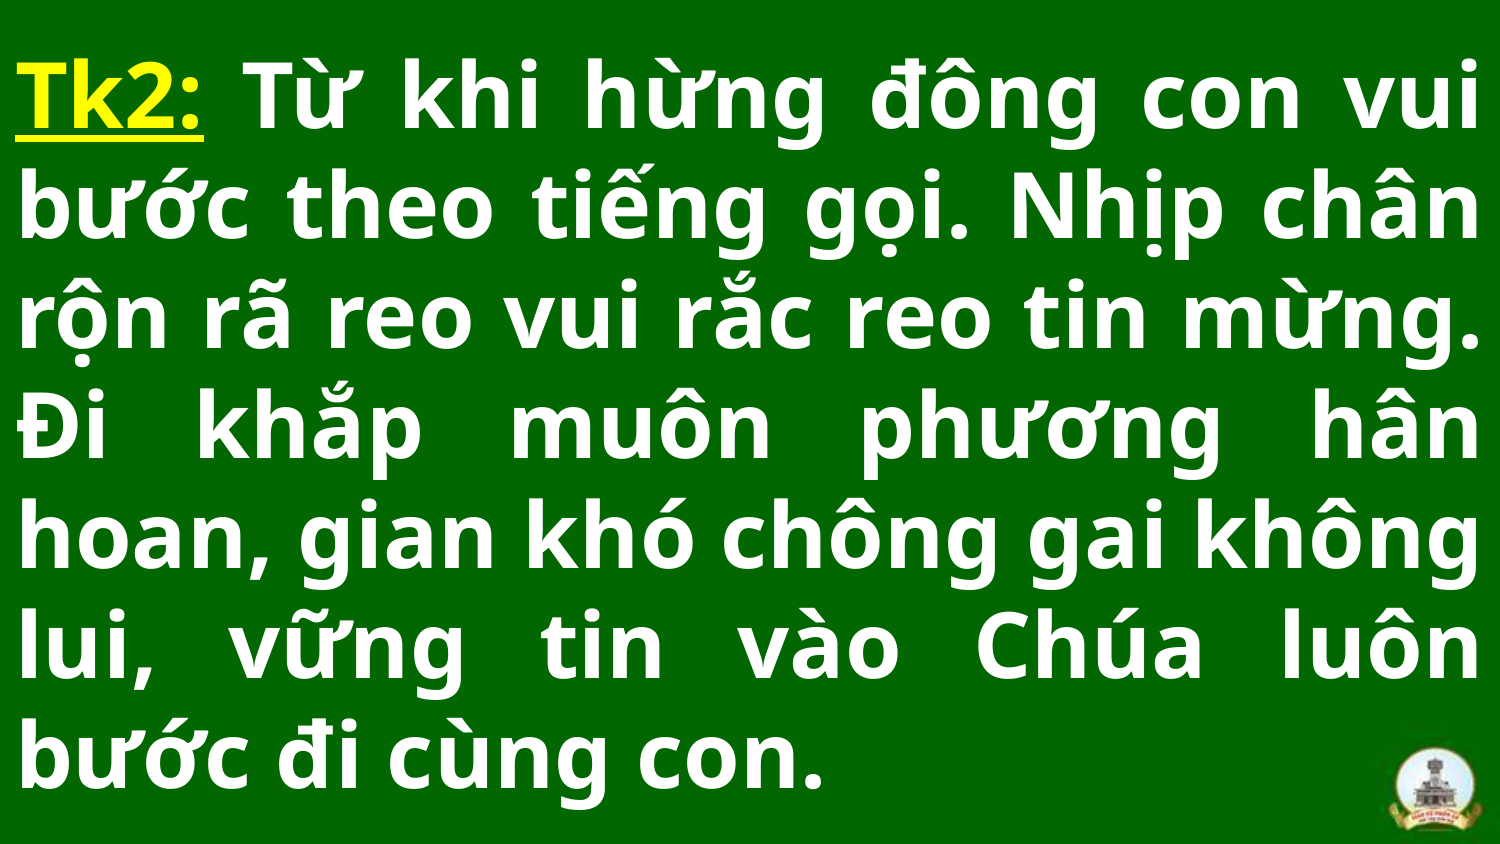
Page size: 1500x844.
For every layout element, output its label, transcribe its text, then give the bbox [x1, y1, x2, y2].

title Tk2: Từ khi hừng đông con vui bước theo tiếng gọi. Nhịp chân rộn rã reo vui rắc reo tin mừng. Đi khắp muôn phương hân hoan, gian khó chông gai không lui, vững tin vào Chúa luôn bước đi cùng con. [0, 0, 1500, 844]
